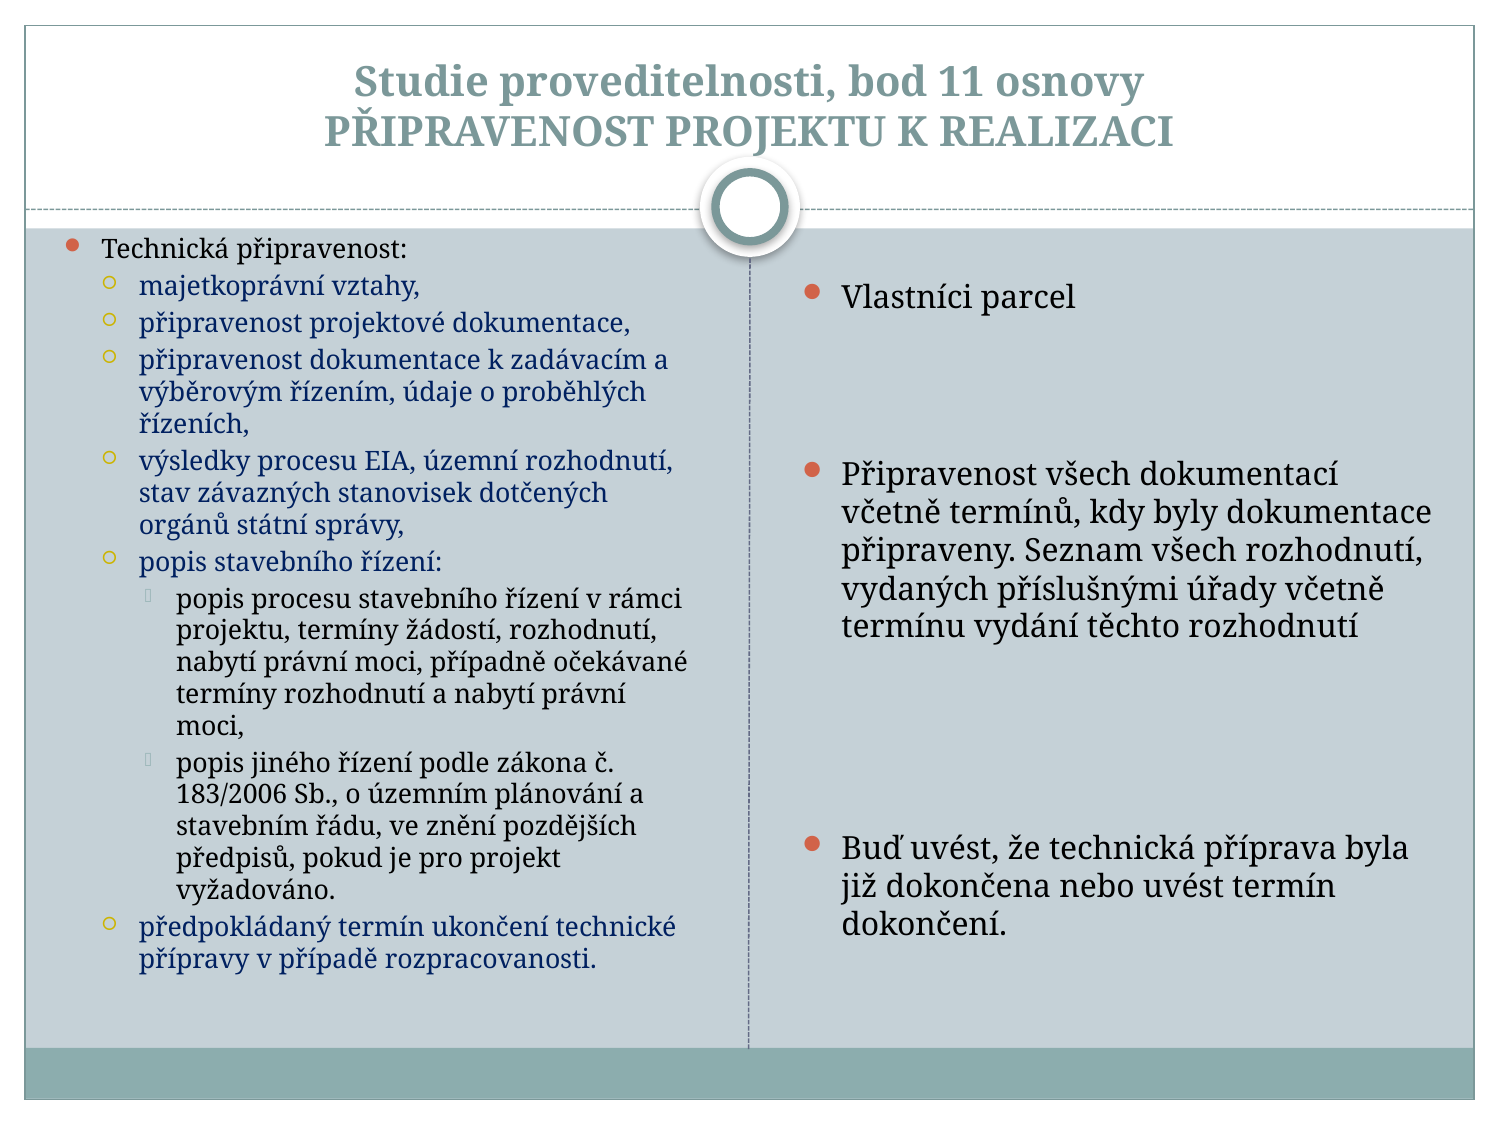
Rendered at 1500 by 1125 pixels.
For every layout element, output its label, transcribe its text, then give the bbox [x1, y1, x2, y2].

list Technická připravenost: majetkoprávní vztahy, připravenost projektové dokumentace, připravenost dokumentace k zadávacím a výběrovým řízením, údaje o proběhlých řízeních, výsledky procesu EIA, územní rozhodnutí, stav závazných stanovisek dotčených orgánů státní správy, popis stavebního řízení: popis procesu stavebního řízení v rámci projektu, termíny žádostí, rozhodnutí, nabytí právní moci, případně očekávané termíny rozhodnutí a nabytí právní moci, popis jiného řízení podle zákona č. 183/2006 Sb., o územním plánování a stavebním řádu, ve znění pozdějších předpisů, pokud je pro projekt vyžadováno. předpokládaný termín ukončení technické přípravy v případě rozpracovanosti. [49, 224, 712, 993]
list Vlastníci parcel Připravenost všech dokumentací včetně termínů, kdy byly dokumentace připraveny. Seznam všech rozhodnutí, vydaných příslušnými úřady včetně termínu vydání těchto rozhodnutí Buď uvést, že technická příprava byla již dokončena nebo uvést termín dokončení. [787, 224, 1450, 993]
title Studie proveditelnosti, bod 11 osnovy Připravenost projektu k realizaci [49, 37, 1450, 162]
